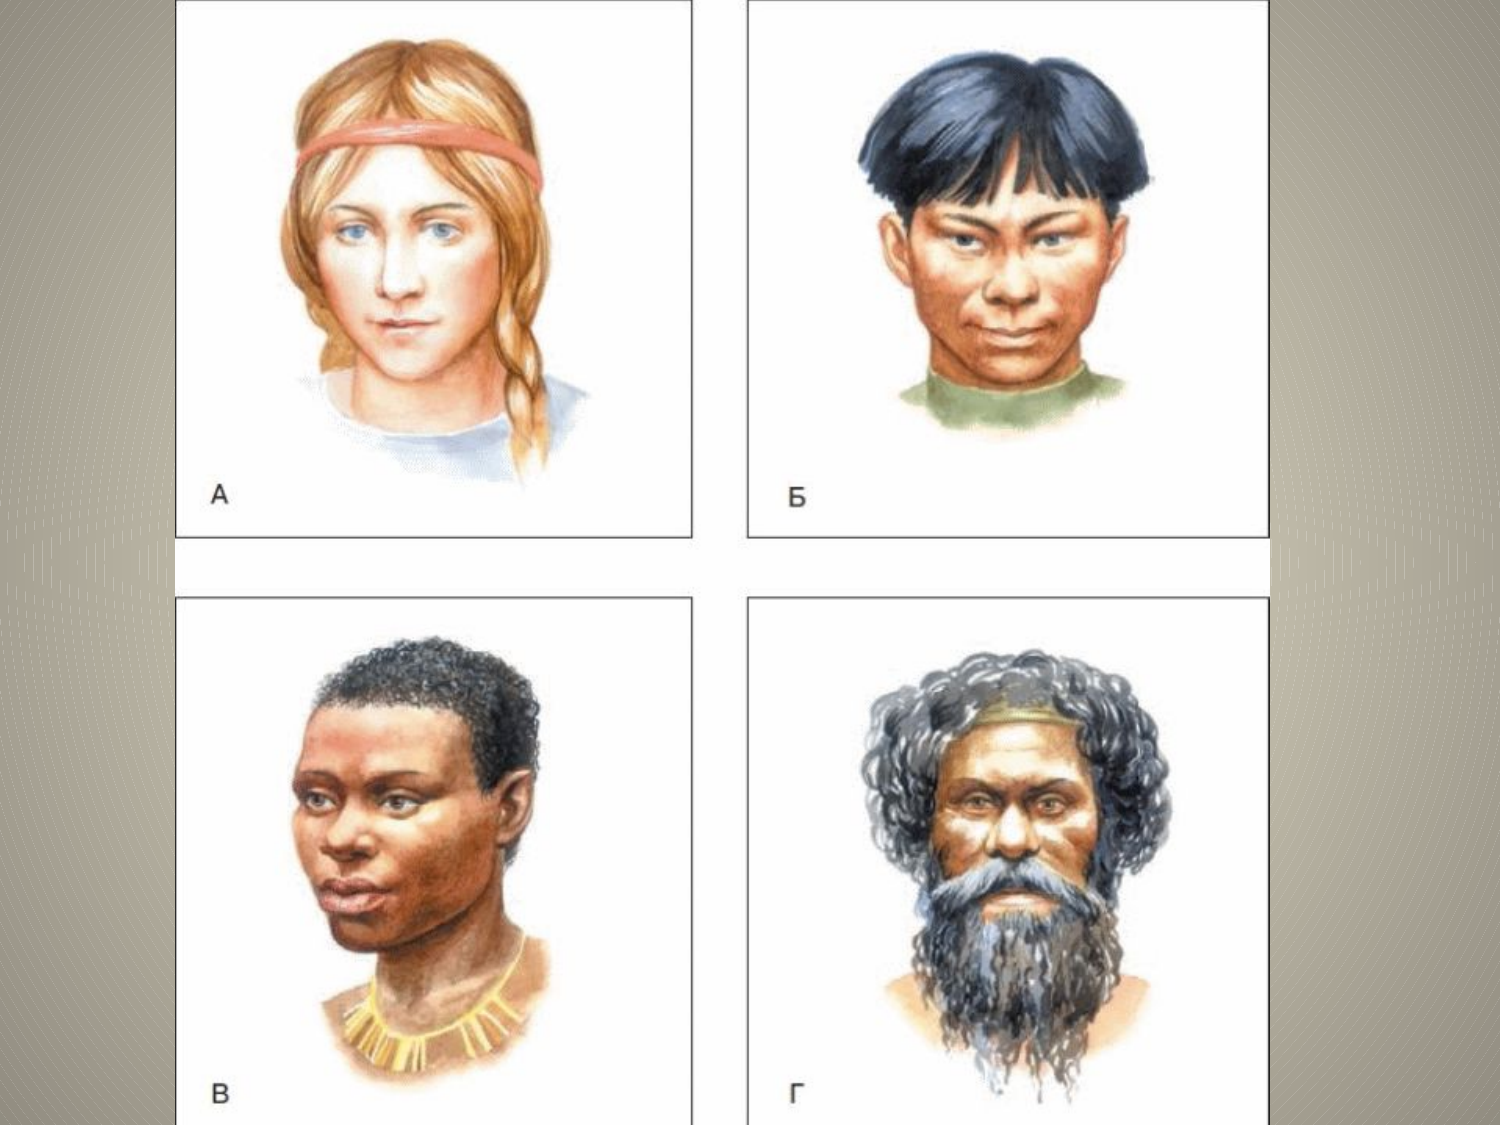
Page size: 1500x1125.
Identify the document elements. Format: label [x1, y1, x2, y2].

picture [175, 0, 1270, 1125]
